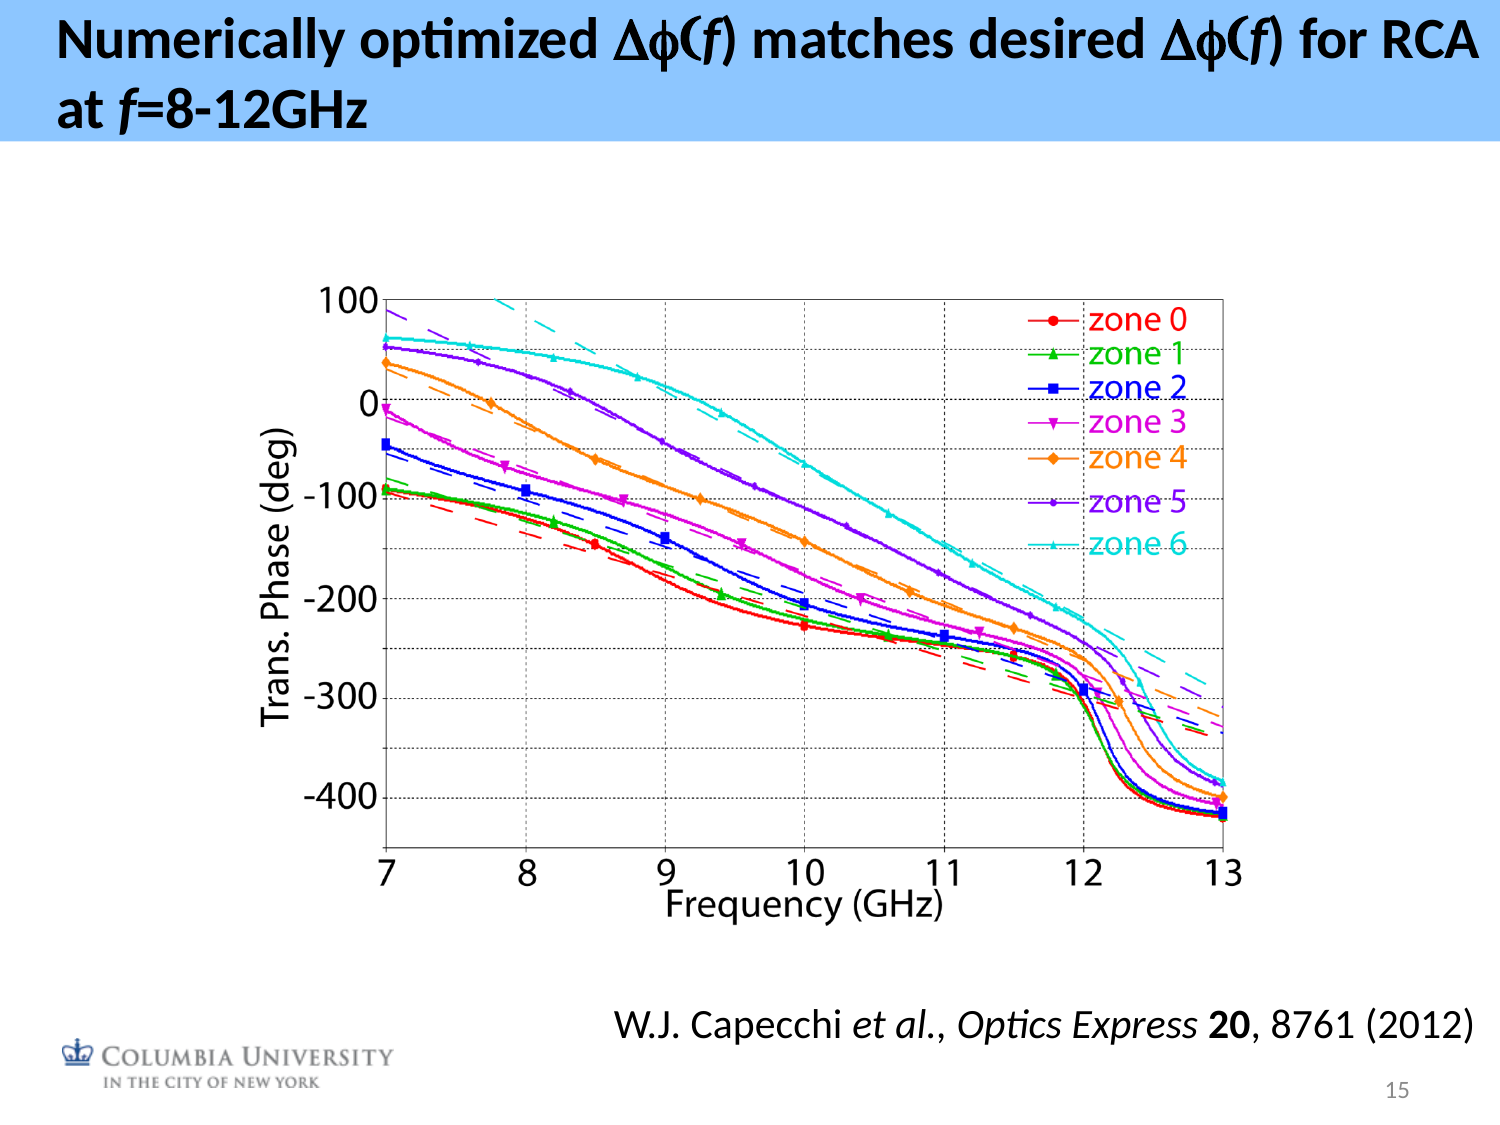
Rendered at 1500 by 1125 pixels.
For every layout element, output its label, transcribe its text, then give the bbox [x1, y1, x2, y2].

slide_number 15 [1074, 1074, 1425, 1103]
text_box W.J. Capecchi et al., Optics Express 20, 8761 (2012) [598, 989, 1491, 1055]
picture [62, 1038, 394, 1088]
picture [254, 279, 1246, 928]
title Numerically optimized Df(f) matches desired Df(f) for RCA at f=8-12GHz [41, 0, 1500, 142]
